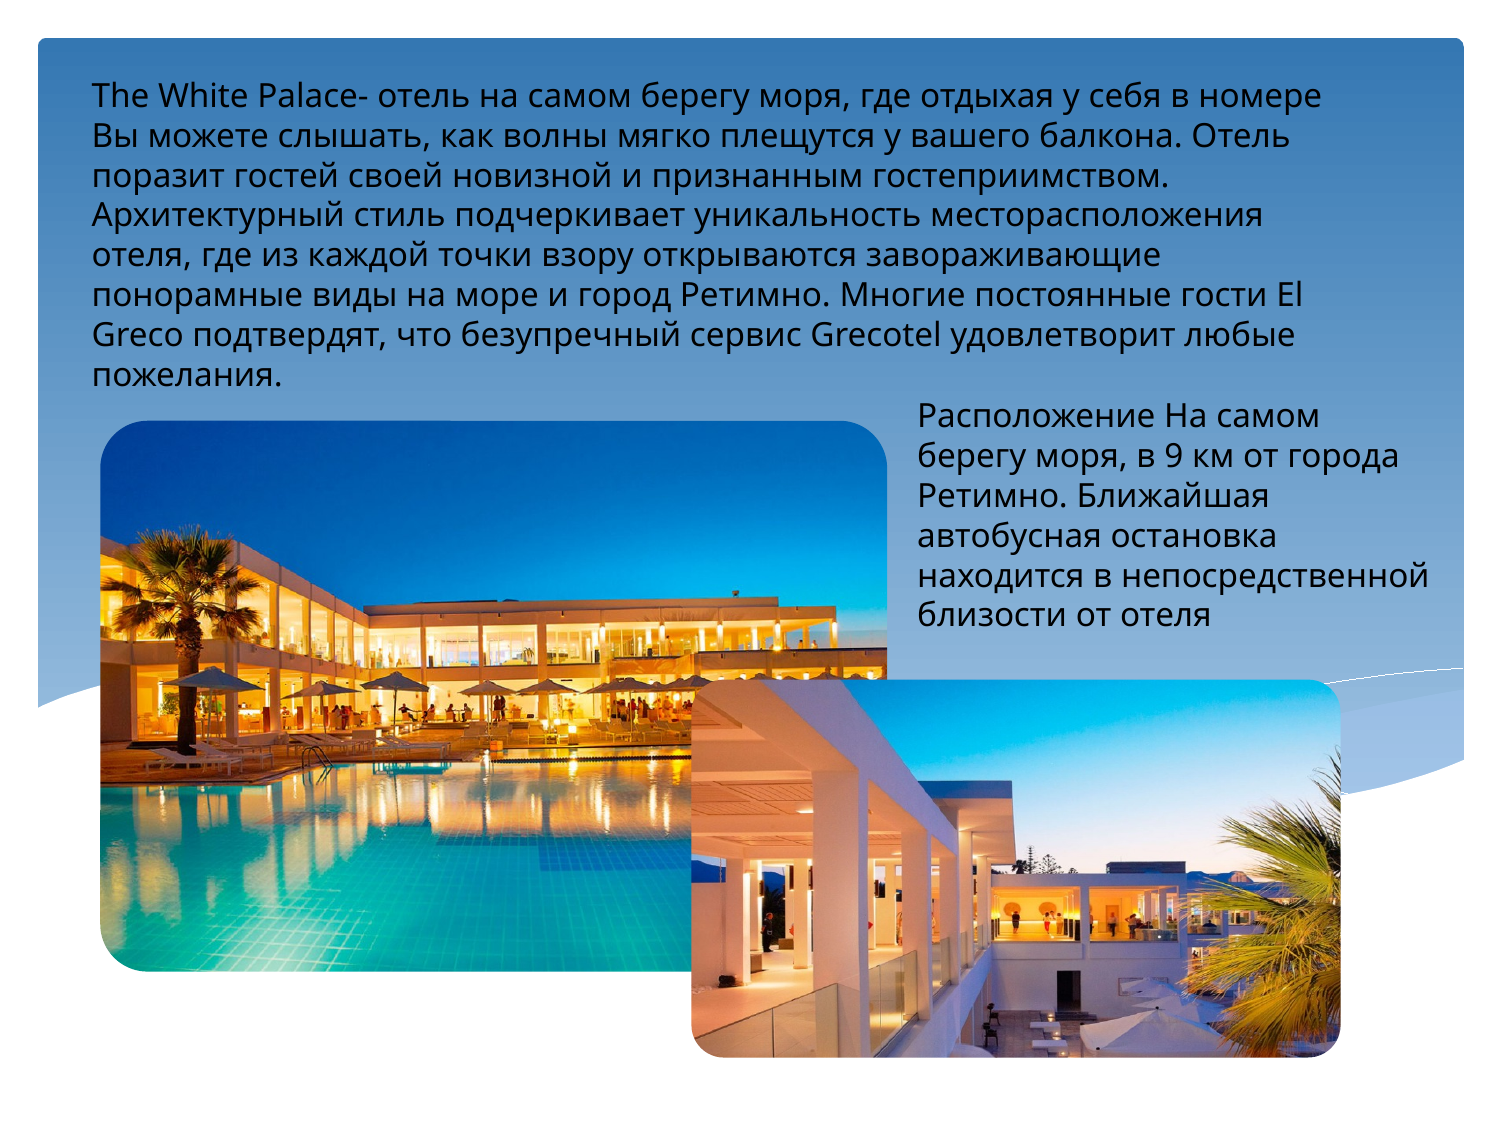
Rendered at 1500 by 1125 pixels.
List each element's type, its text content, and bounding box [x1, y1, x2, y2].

picture [100, 420, 1341, 1058]
picture [981, 741, 990, 748]
text_box Расположение На самом берегу моря, в 9 км от города Ретимно. Ближайшая автобусная остановка находится в непосредственной близости от отеля [902, 386, 1454, 641]
title The White Palace- отель на самом берегу моря, где отдыхая у себя в номере Вы можете слышать, как волны мягко плещутся у вашего балкона. Отель поразит гостей своей новизной и признанным гостеприимством. Архитектурный стиль подчеркивает уникальность месторасположения отеля, где из каждой точки взору открываются завораживающие понорамные виды на море и город Ретимно. Многие постоянные гости El Greco подтвердят, что безупречный сервис Grecotel удовлетворит любые пожелания. [76, 66, 1352, 317]
